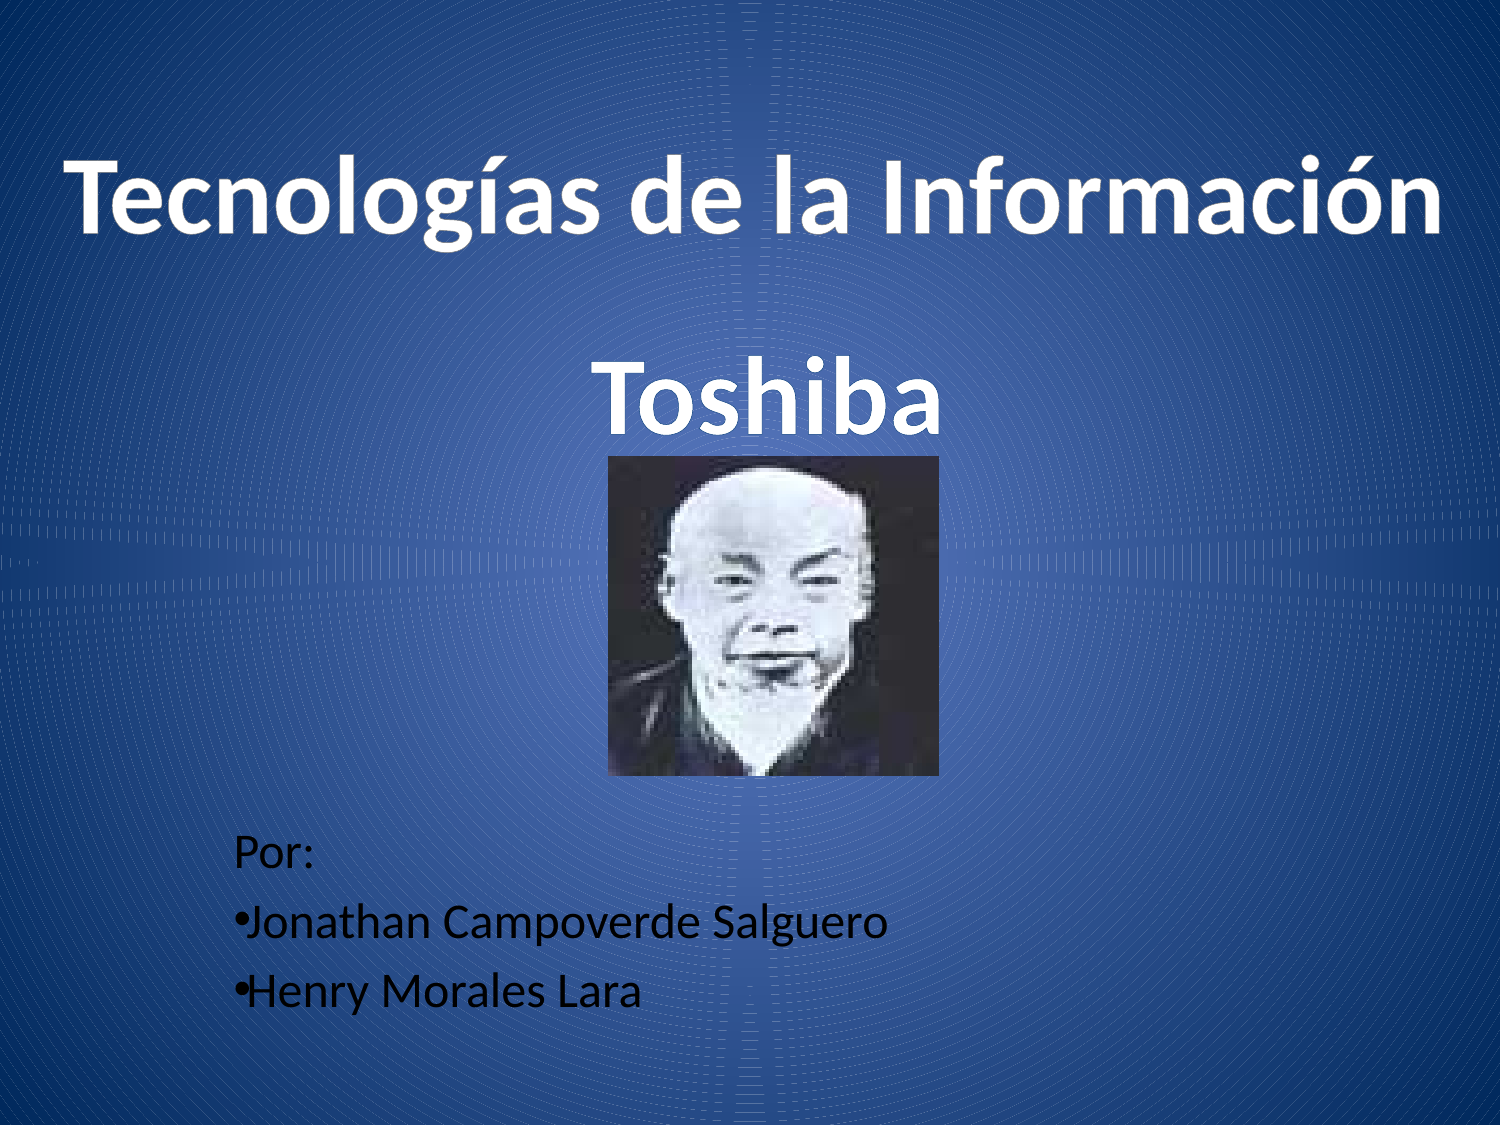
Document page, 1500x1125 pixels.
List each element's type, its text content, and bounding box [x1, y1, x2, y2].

text_box Tecnologías de la Información [47, 113, 1462, 264]
text_box Toshiba [442, 314, 1093, 465]
subtitle Por: Jonathan Campoverde Salguero Henry Morales Lara [218, 810, 1269, 1098]
picture [607, 455, 940, 776]
